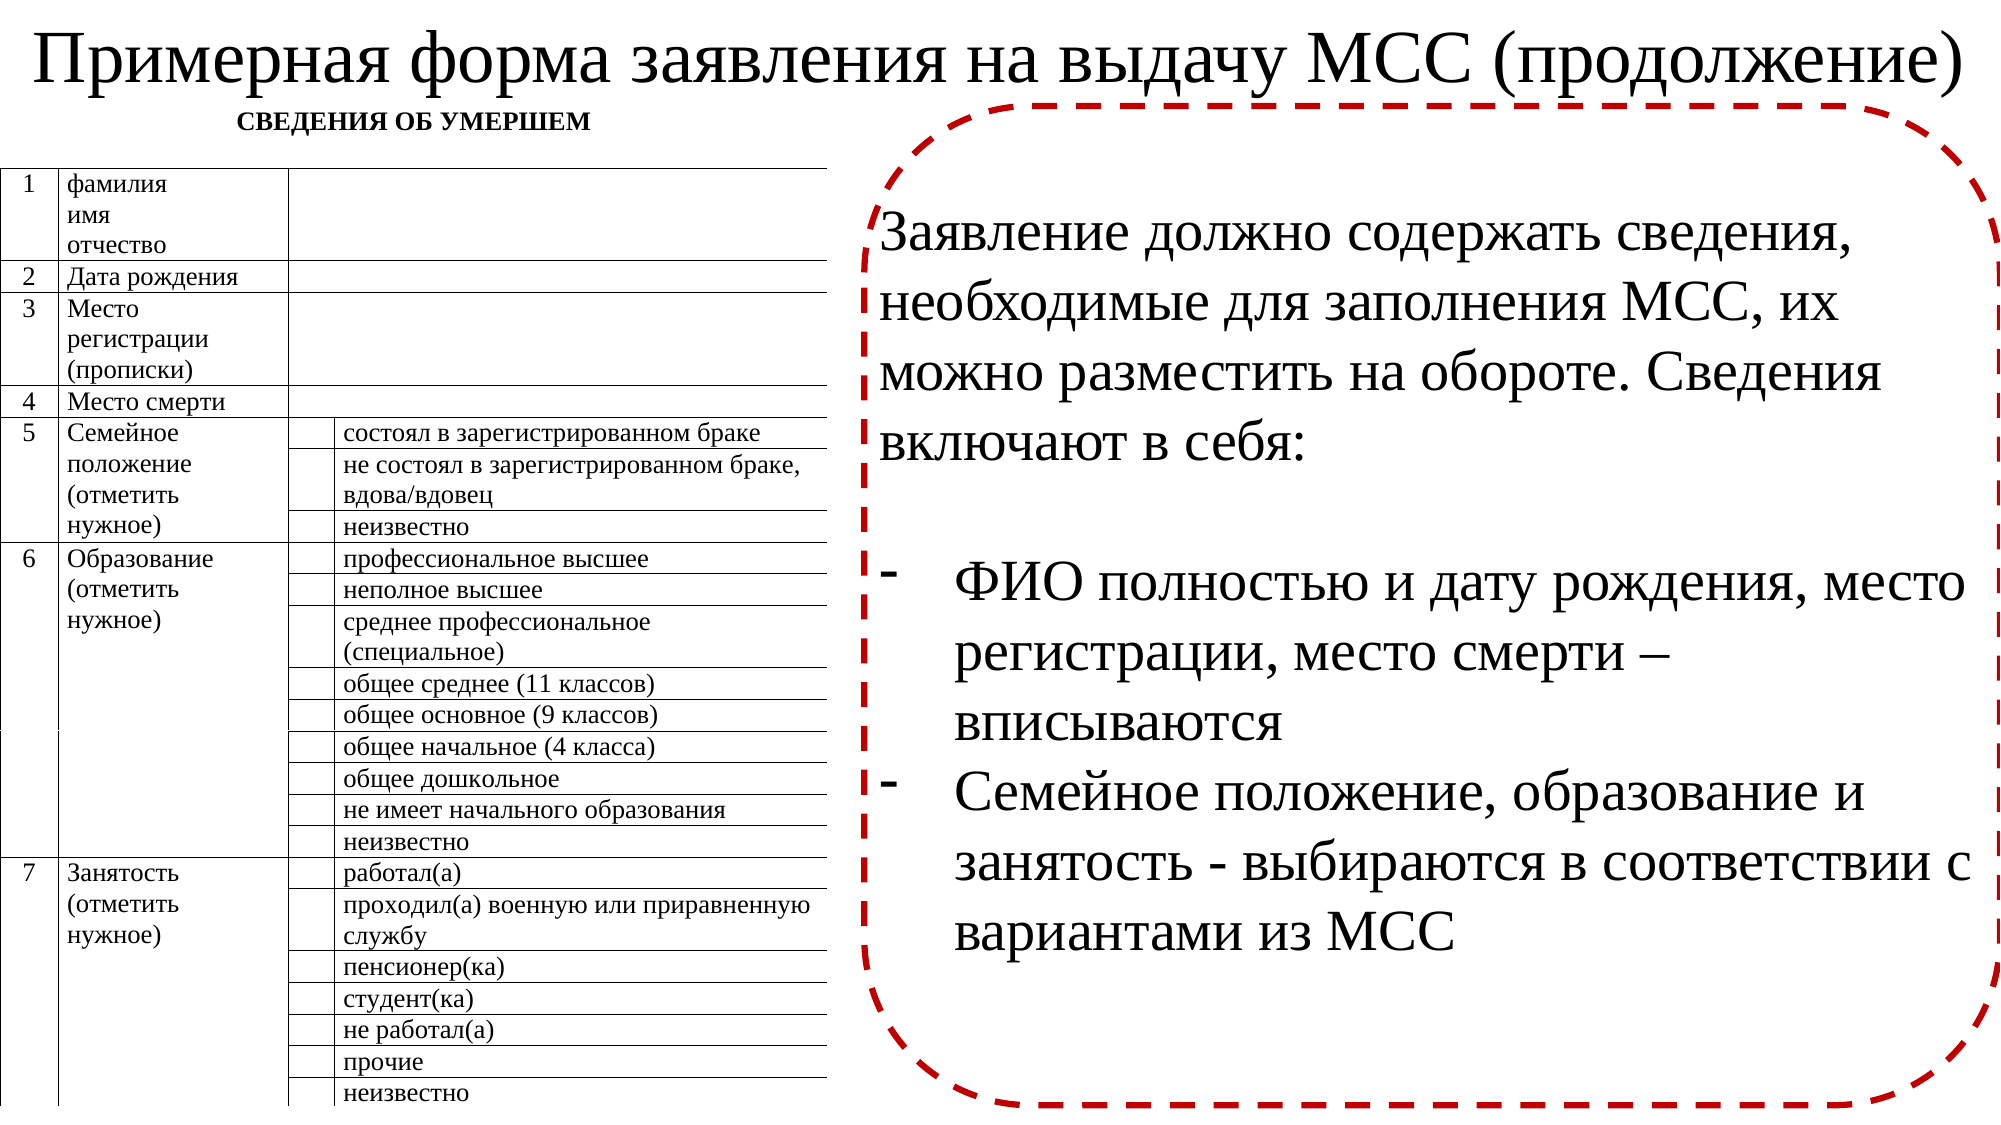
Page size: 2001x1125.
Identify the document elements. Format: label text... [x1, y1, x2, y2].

text_box Примерная форма заявления на выдачу МСС (продолжение) [0, 0, 2000, 105]
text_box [864, 105, 2000, 1106]
picture [0, 105, 827, 1106]
